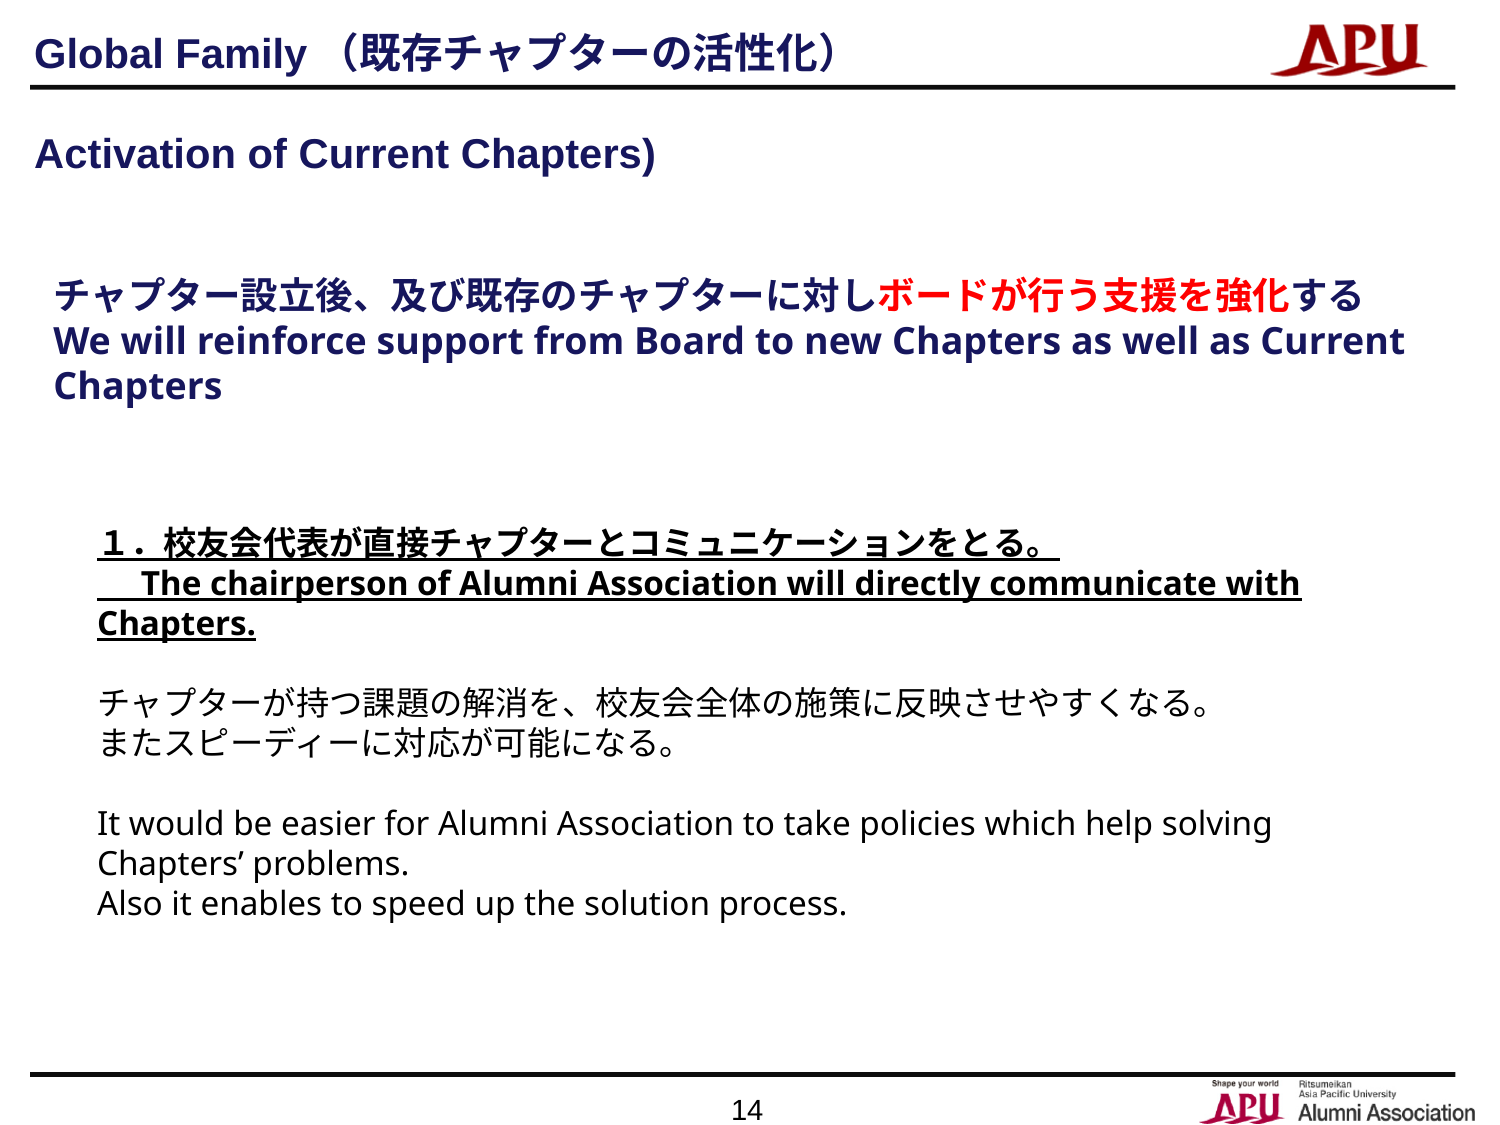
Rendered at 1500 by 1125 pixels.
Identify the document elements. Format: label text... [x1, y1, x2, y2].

text_box Global Family（既存チャプターの活性化） Activation of Current Chapters) [19, 19, 1324, 167]
picture [1324, 22, 1455, 80]
text_box １．校友会代表が直接チャプターとコミュニケーションをとる。 The chairperson of Alumni Association will directly communicate with Chapters. チャプターが持つ課題の解消を、校友会全体の施策に反映させやすくなる。 またスピーディーに対応が可能になる。 It would be easier for Alumni Association to take policies which help solving Chapters’ problems. Also it enables to speed up the solution process. [82, 515, 1448, 970]
picture [1197, 1078, 1482, 1125]
text_box チャプター設立後、及び既存のチャプターに対しボードが行う支援を強化する We will reinforce support from Board to new Chapters as well as Current Chapters [38, 264, 1457, 415]
slide_number 14 [590, 1058, 904, 1125]
